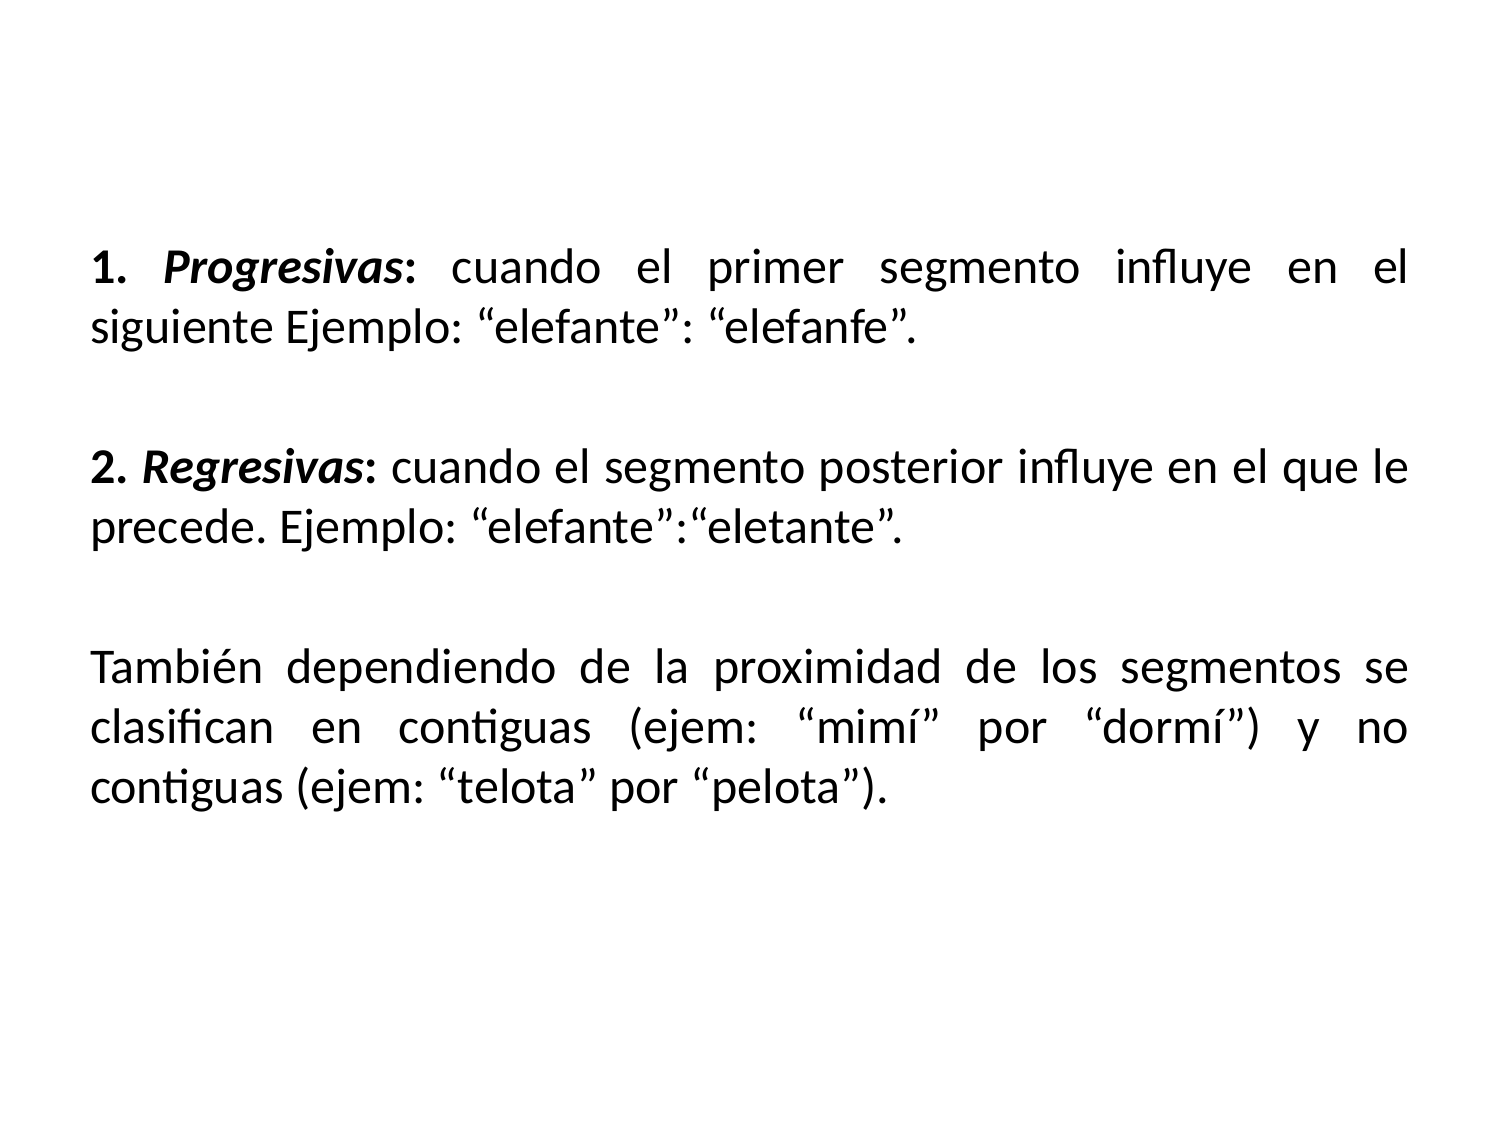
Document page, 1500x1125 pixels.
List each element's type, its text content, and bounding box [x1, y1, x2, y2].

list 1. Progresivas: cuando el primer segmento influye en el siguiente Ejemplo: “elefante”: “elefanfe”. 2. Regresivas: cuando el segmento posterior influye en el que le precede. Ejemplo: “elefante”:“eletante”. También dependiendo de la proximidad de los segmentos se clasifican en contiguas (ejem: “mimí” por “dormí”) y no contiguas (ejem: “telota” por “pelota”). [75, 226, 1425, 1024]
